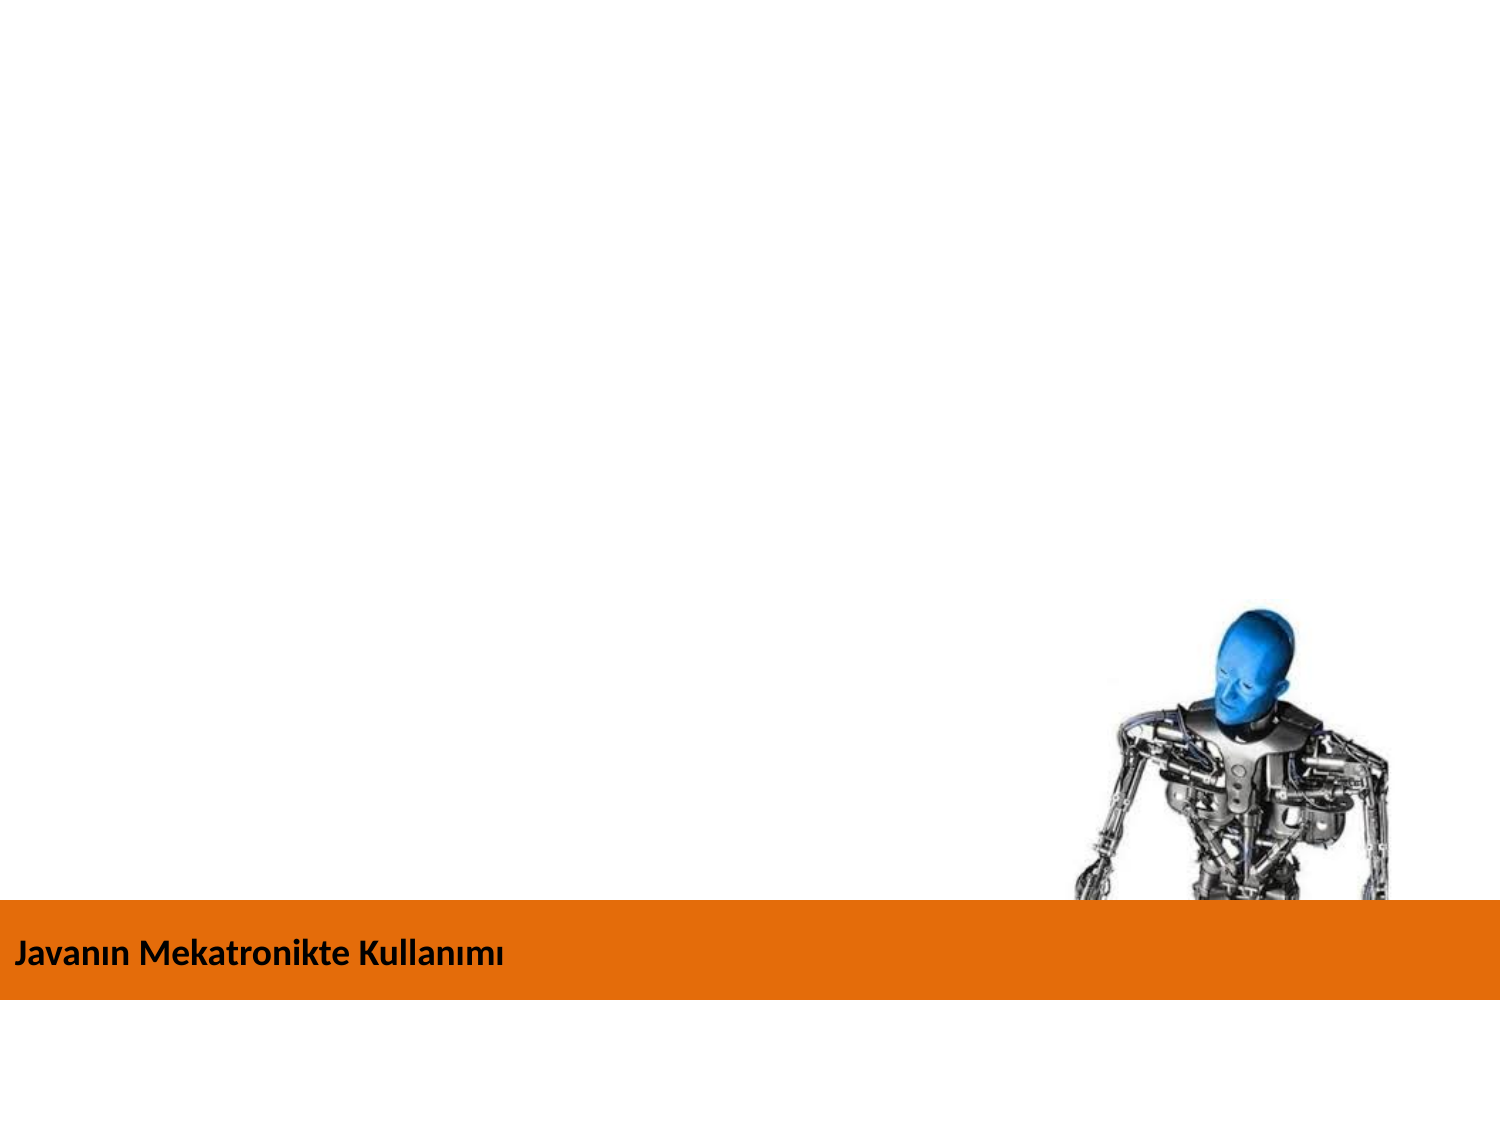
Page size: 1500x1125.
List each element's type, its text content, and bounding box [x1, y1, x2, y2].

picture [1062, 599, 1401, 901]
text_box Javanın Mekatronikte Kullanımı [0, 898, 1500, 1002]
